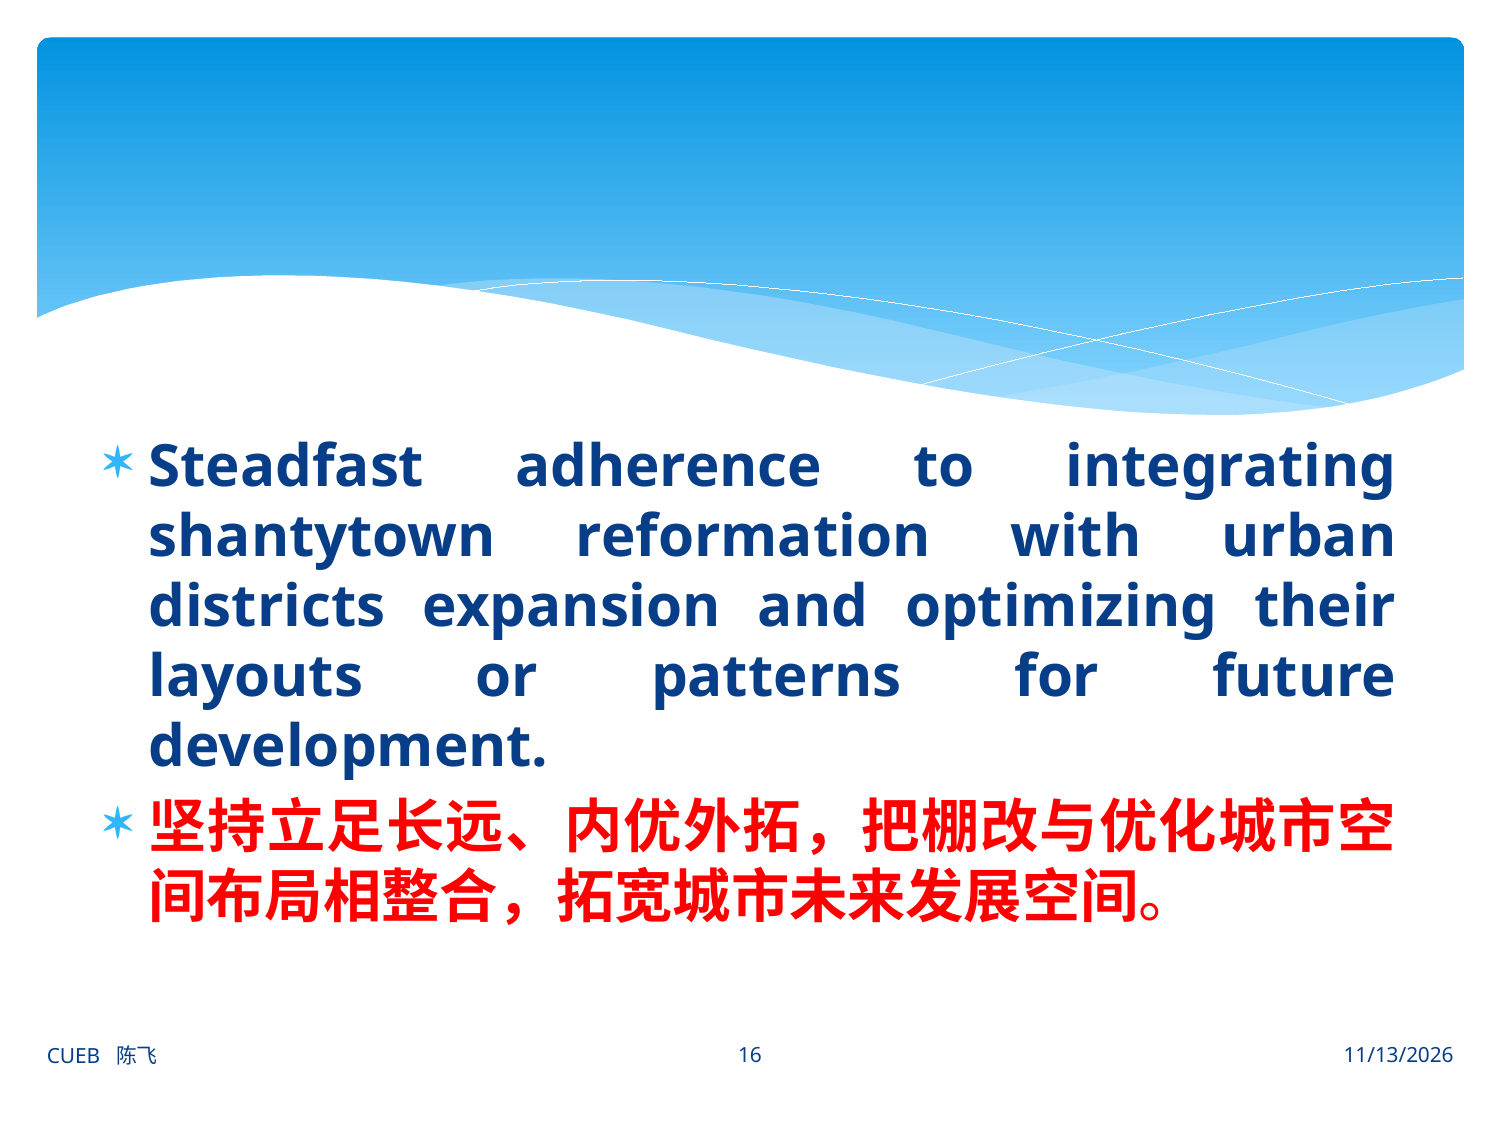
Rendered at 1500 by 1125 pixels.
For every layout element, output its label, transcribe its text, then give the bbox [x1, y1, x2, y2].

list Steadfast adherence to integrating shantytown reformation with urban districts expansion and optimizing their layouts or patterns for future development. 坚持立足长远、内优外拓，把棚改与优化城市空间布局相整合，拓宽城市未来发展空间。 [88, 420, 1412, 987]
slide_number 16 [654, 1025, 846, 1086]
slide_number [847, 1025, 1469, 1086]
footer CUEB 陈飞 [31, 1025, 653, 1086]
